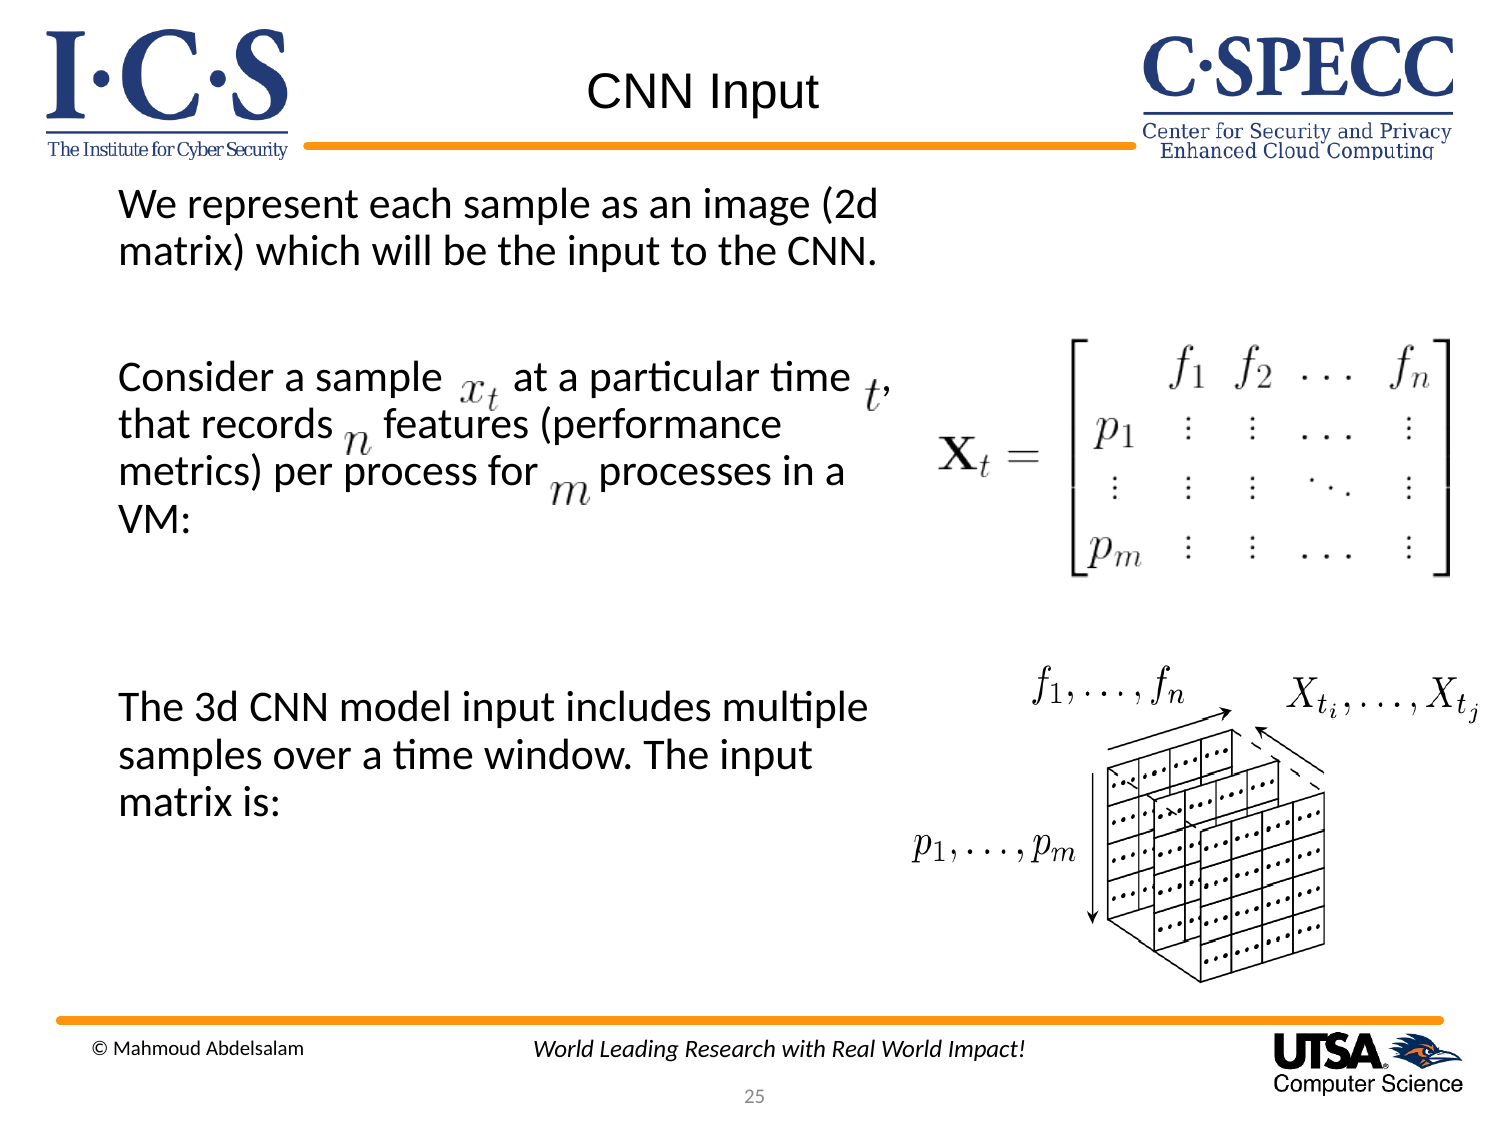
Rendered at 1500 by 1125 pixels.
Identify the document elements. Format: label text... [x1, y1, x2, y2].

picture [46, 29, 288, 160]
picture [1264, 1022, 1473, 1098]
slide_number 25 [719, 1065, 781, 1125]
title CNN Input [298, 51, 1108, 127]
list We represent each sample as an image (2d matrix) which will be the input to the CNN. Consider a sample at a particular time , that records features (performance metrics) per process for processes in a VM: The 3d CNN model input includes multiple samples over a time window. The input matrix is: [103, 173, 921, 1014]
picture [548, 482, 592, 505]
picture [863, 379, 882, 412]
footer World Leading Research with Real World Impact! [452, 1018, 1108, 1078]
picture [896, 664, 1491, 998]
slide_number © Mahmoud Abdelsalam [76, 1019, 452, 1075]
picture [936, 338, 1450, 579]
picture [342, 432, 372, 455]
picture [459, 380, 501, 412]
picture [1143, 36, 1453, 160]
